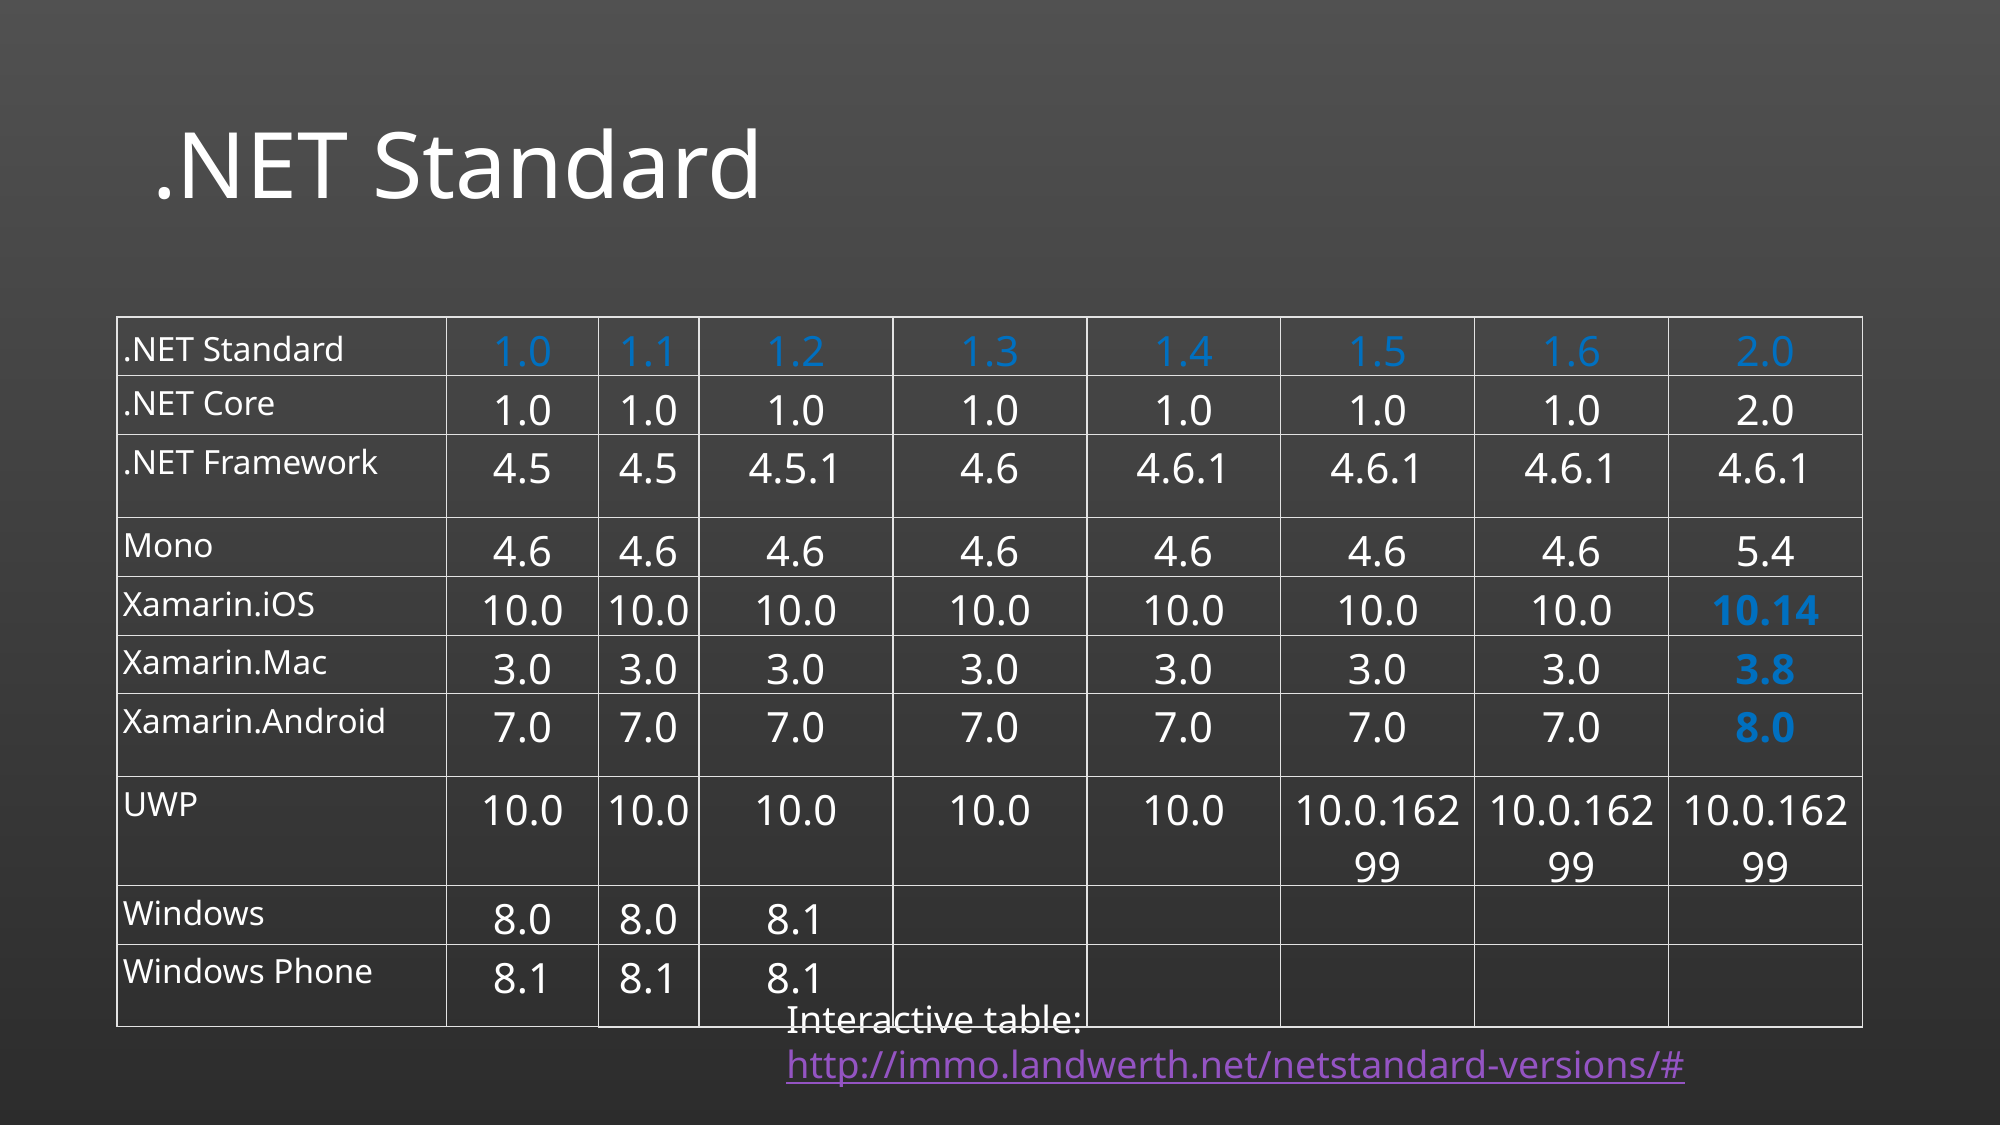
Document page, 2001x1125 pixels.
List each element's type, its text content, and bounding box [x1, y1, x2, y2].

table_cell 7.0 [700, 694, 892, 776]
table_cell 10.0 [894, 777, 1086, 885]
table_cell 3.0 [700, 636, 892, 693]
table_cell 4.6 [894, 435, 1086, 517]
table_cell Xamarin.Mac [118, 636, 446, 693]
table_header 1.3 [894, 318, 1086, 375]
title .NET Standard [137, 59, 1863, 278]
table_cell 10.0 [700, 777, 892, 885]
table_cell 8.1 [599, 945, 698, 1026]
table_cell 3.0 [1475, 636, 1668, 693]
table_cell 3.0 [599, 636, 698, 693]
table_cell 10.0 [1475, 577, 1668, 635]
table_cell 7.0 [1088, 694, 1280, 776]
table_cell 8.0 [447, 886, 598, 944]
table_cell Xamarin.iOS [118, 577, 446, 635]
table_cell 7.0 [894, 694, 1086, 776]
table_cell Xamarin.Android [118, 694, 446, 776]
table_cell [894, 945, 1086, 1026]
table_cell 7.0 [1475, 694, 1668, 776]
table_header 1.2 [700, 318, 892, 375]
table_cell 10.14 [1669, 577, 1862, 635]
table_cell 10.0 [1088, 777, 1280, 885]
table_cell [1281, 945, 1474, 1026]
table_cell 1.0 [599, 376, 698, 434]
table_cell 4.5.1 [700, 435, 892, 517]
table_cell 10.0 [894, 577, 1086, 635]
table_cell 4.6 [599, 518, 698, 576]
table_cell 4.6 [700, 518, 892, 576]
table_cell .NET Core [118, 376, 446, 434]
table_cell 10.0 [1281, 577, 1474, 635]
table_cell 2.0 [1669, 376, 1862, 434]
table_header .NET Standard [118, 318, 446, 375]
table_cell 10.0.16299 [1281, 777, 1474, 885]
table_cell 4.6.1 [1088, 435, 1280, 517]
table_cell UWP [118, 777, 446, 885]
table_cell 3.0 [1281, 636, 1474, 693]
table_cell 7.0 [1281, 694, 1474, 776]
table_cell 3.8 [1669, 636, 1862, 693]
table_cell 4.6 [447, 518, 598, 576]
table_cell 10.0 [1088, 577, 1280, 635]
table_cell [894, 886, 1086, 944]
text_box Interactive table: http://immo.landwerth.net/netstandard-versions/# [771, 988, 1950, 1100]
table_cell .NET Framework [118, 435, 446, 517]
table_cell 4.5 [447, 435, 598, 517]
table_cell 1.0 [1088, 376, 1280, 434]
table_cell 4.6 [894, 518, 1086, 576]
table_cell 4.5 [599, 435, 698, 517]
table_header 1.0 [447, 318, 598, 375]
table_cell 7.0 [599, 694, 698, 776]
table_cell 5.4 [1669, 518, 1862, 576]
table_cell 3.0 [894, 636, 1086, 693]
table_cell Mono [118, 518, 446, 576]
table_cell Windows Phone [118, 945, 446, 1026]
table_cell 4.6 [1088, 518, 1280, 576]
table_cell [1669, 886, 1862, 944]
table_cell 8.1 [447, 945, 598, 1026]
table_cell 8.1 [700, 945, 892, 1026]
table_cell 1.0 [1281, 376, 1474, 434]
table_cell 4.6 [1475, 518, 1668, 576]
table_cell 3.0 [1088, 636, 1280, 693]
table_cell 10.0 [447, 577, 598, 635]
table_cell 1.0 [894, 376, 1086, 434]
table_cell 4.6.1 [1475, 435, 1668, 517]
table_header 2.0 [1669, 318, 1862, 375]
table_cell 8.0 [599, 886, 698, 944]
table_cell 10.0.16299 [1669, 777, 1862, 885]
table_cell 7.0 [447, 694, 598, 776]
table_cell 8.1 [700, 886, 892, 944]
table_cell 1.0 [1475, 376, 1668, 434]
table_cell 1.0 [447, 376, 598, 434]
table_cell [1088, 886, 1280, 944]
table_cell 4.6 [1281, 518, 1474, 576]
table_cell [1475, 886, 1668, 944]
table_cell 1.0 [700, 376, 892, 434]
table_cell [1475, 945, 1668, 1026]
table_cell 10.0 [700, 577, 892, 635]
table_cell 10.0 [599, 777, 698, 885]
table_cell [1088, 945, 1280, 1026]
table_header 1.6 [1475, 318, 1668, 375]
table_header 1.5 [1281, 318, 1474, 375]
table_header 1.1 [599, 318, 698, 375]
table_cell 10.0.16299 [1475, 777, 1668, 885]
table_cell 8.0 [1669, 694, 1862, 776]
table_cell 10.0 [447, 777, 598, 885]
table_header 1.4 [1088, 318, 1280, 375]
table_cell [1281, 886, 1474, 944]
table_cell Windows [118, 886, 446, 944]
table_cell 4.6.1 [1281, 435, 1474, 517]
table_cell 10.0 [599, 577, 698, 635]
table_cell 3.0 [447, 636, 598, 693]
table_cell [1669, 945, 1862, 1026]
table_cell 4.6.1 [1669, 435, 1862, 517]
